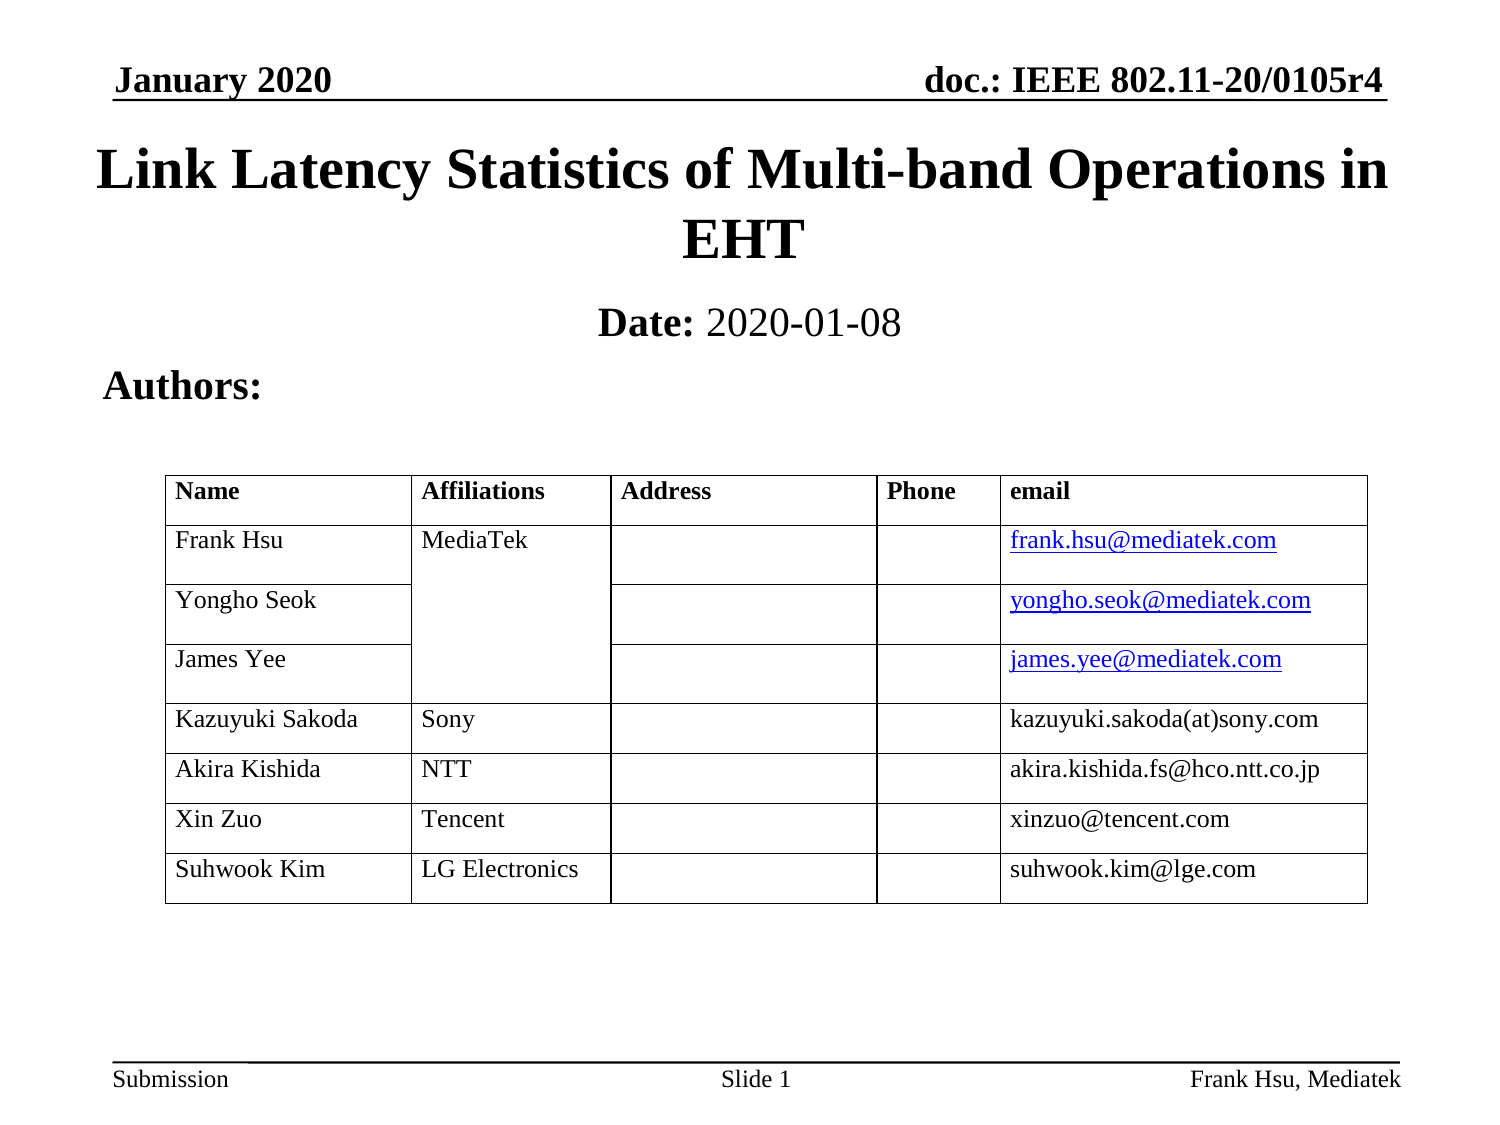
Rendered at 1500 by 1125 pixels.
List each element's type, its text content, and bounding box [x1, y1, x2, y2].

title Link Latency Statistics of Multi-band Operations in EHT [62, 112, 1426, 288]
text_box Authors: [87, 349, 325, 413]
slide_number Slide 1 [712, 1061, 800, 1093]
footer Frank Hsu, Mediatek [1187, 1061, 1402, 1093]
list Date: 2020-01-08 [112, 287, 1388, 351]
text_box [151, 474, 1388, 1031]
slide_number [114, 54, 335, 101]
